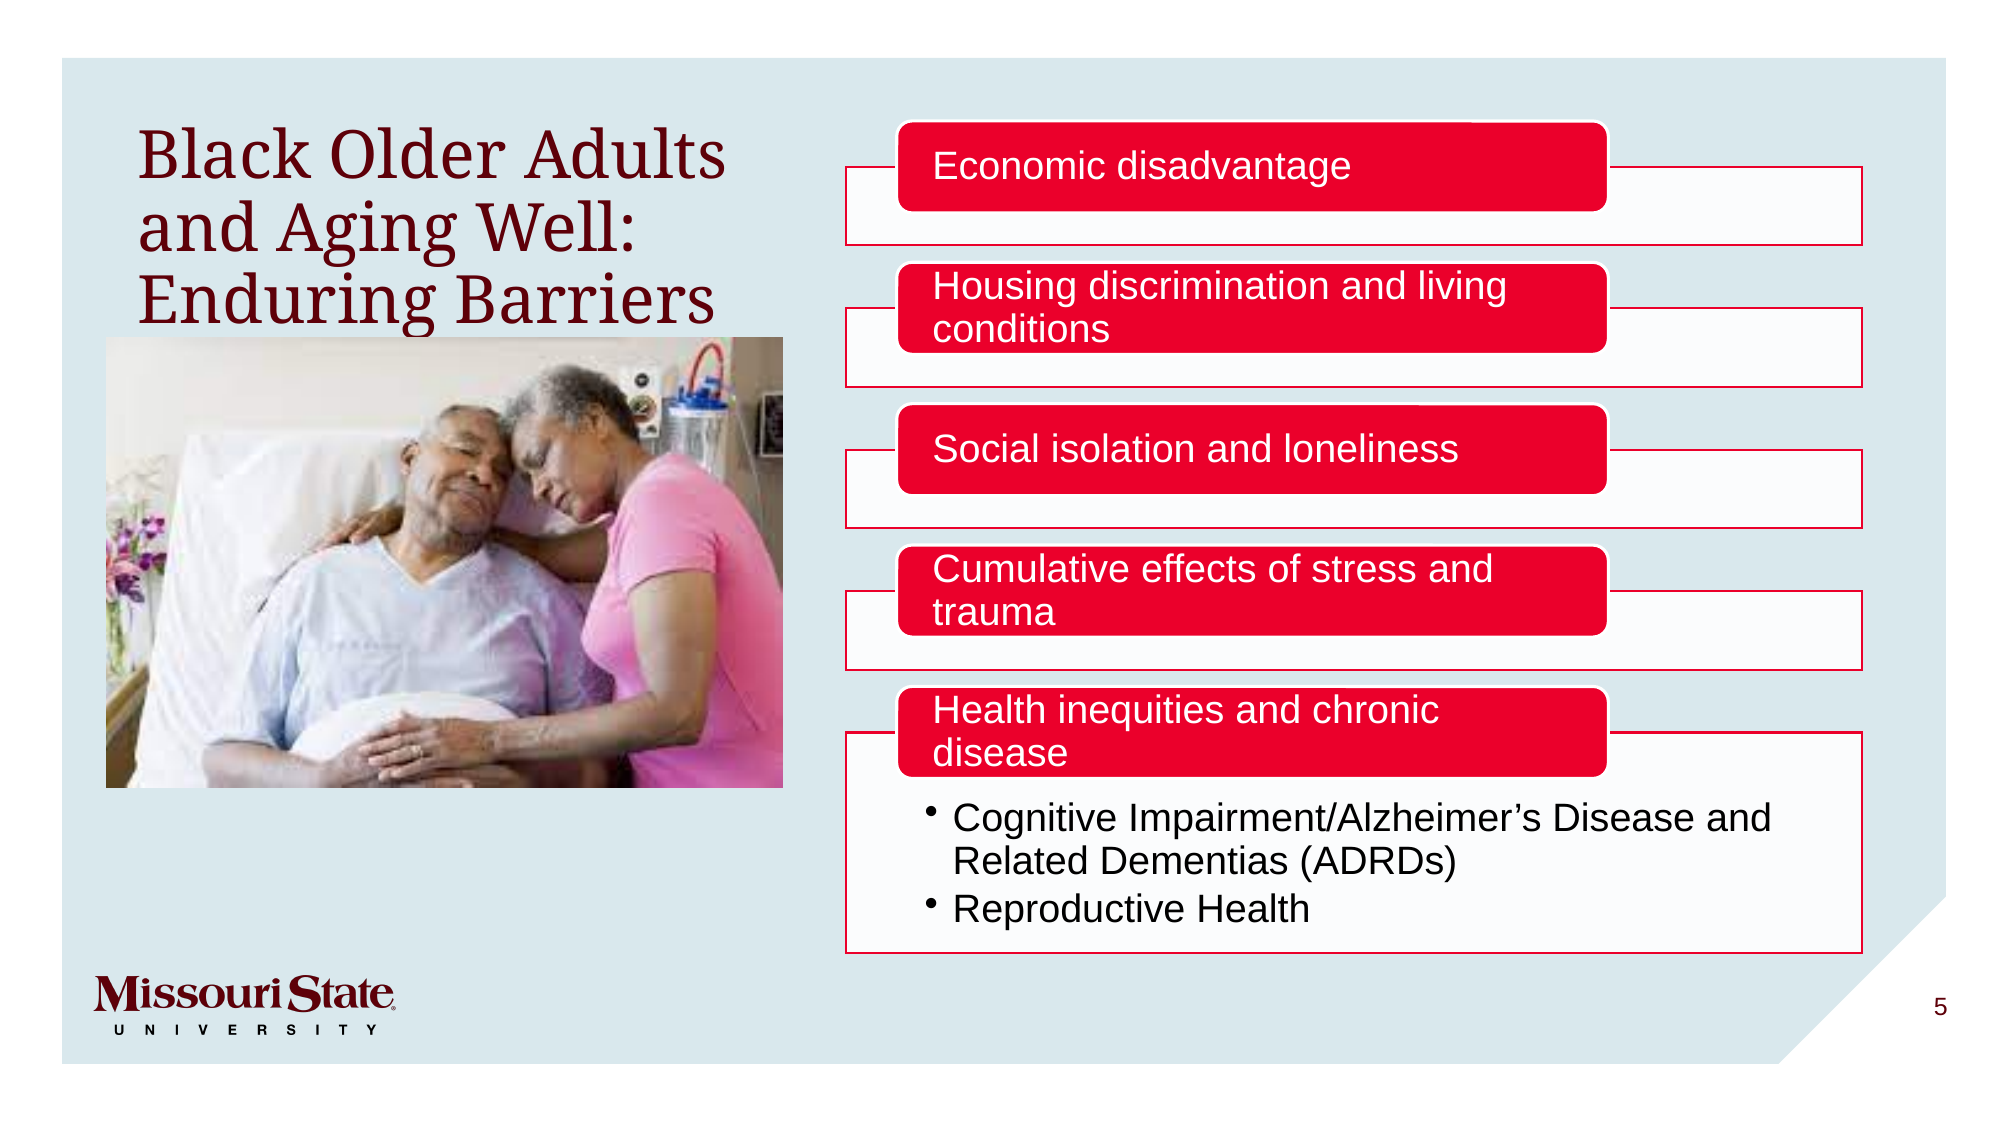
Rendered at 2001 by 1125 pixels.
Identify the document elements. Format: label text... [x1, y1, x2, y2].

picture [106, 337, 783, 788]
title Black Older Adults and Aging Well: Enduring Barriers [137, 113, 783, 337]
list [845, 112, 1863, 962]
slide_number 5 [1860, 975, 1948, 1036]
picture [93, 975, 396, 1035]
